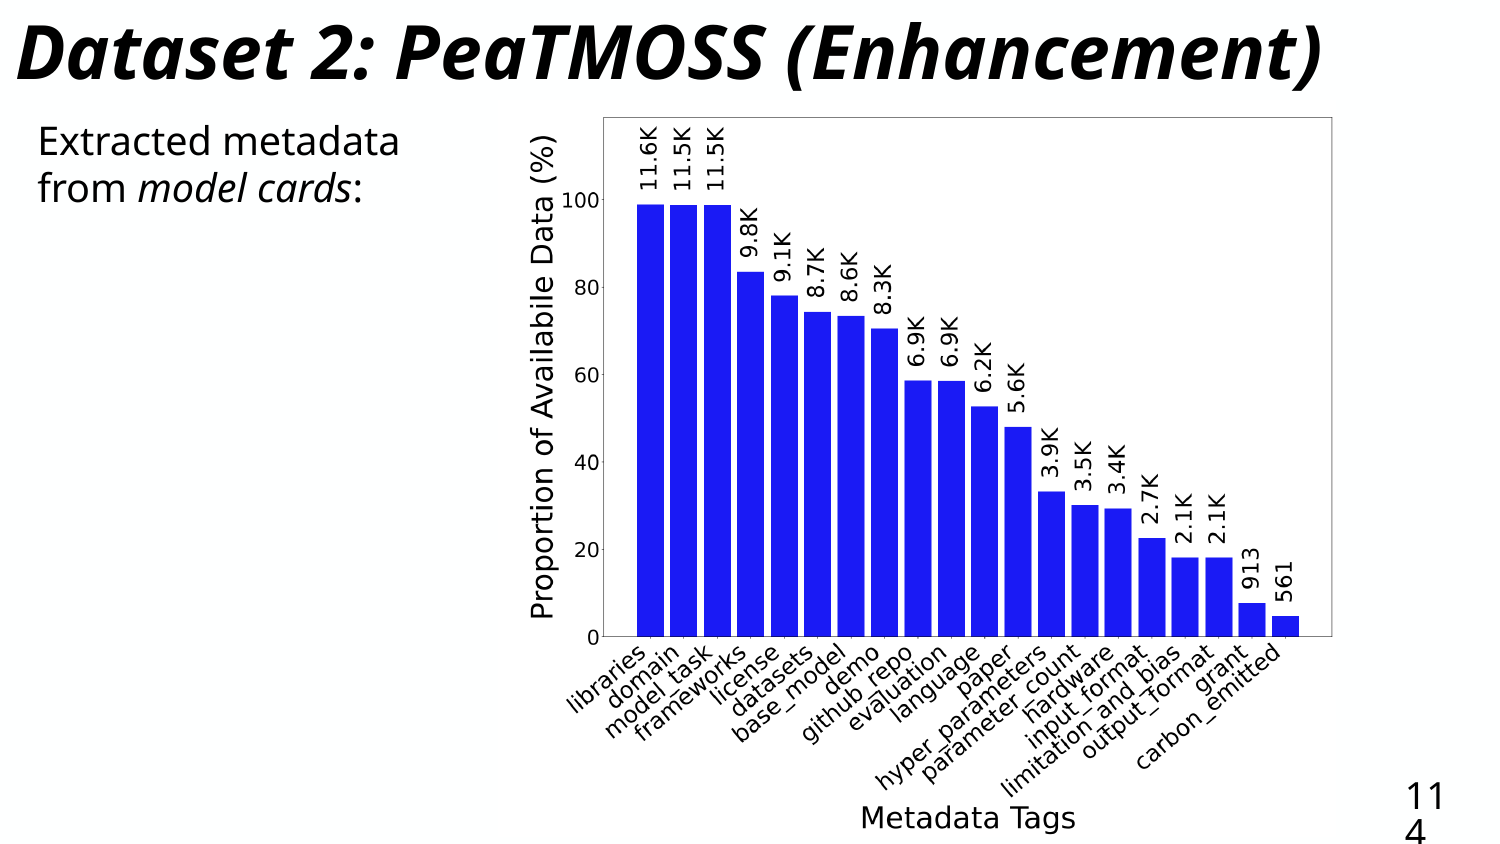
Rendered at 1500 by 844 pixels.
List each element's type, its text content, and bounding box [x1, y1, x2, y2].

slide_number 114 [1389, 764, 1480, 830]
text_box Extracted metadata from model cards: [22, 100, 444, 226]
picture [498, 100, 1336, 837]
title Dataset 2: PeaTMOSS (Enhancement) [0, 0, 1398, 171]
